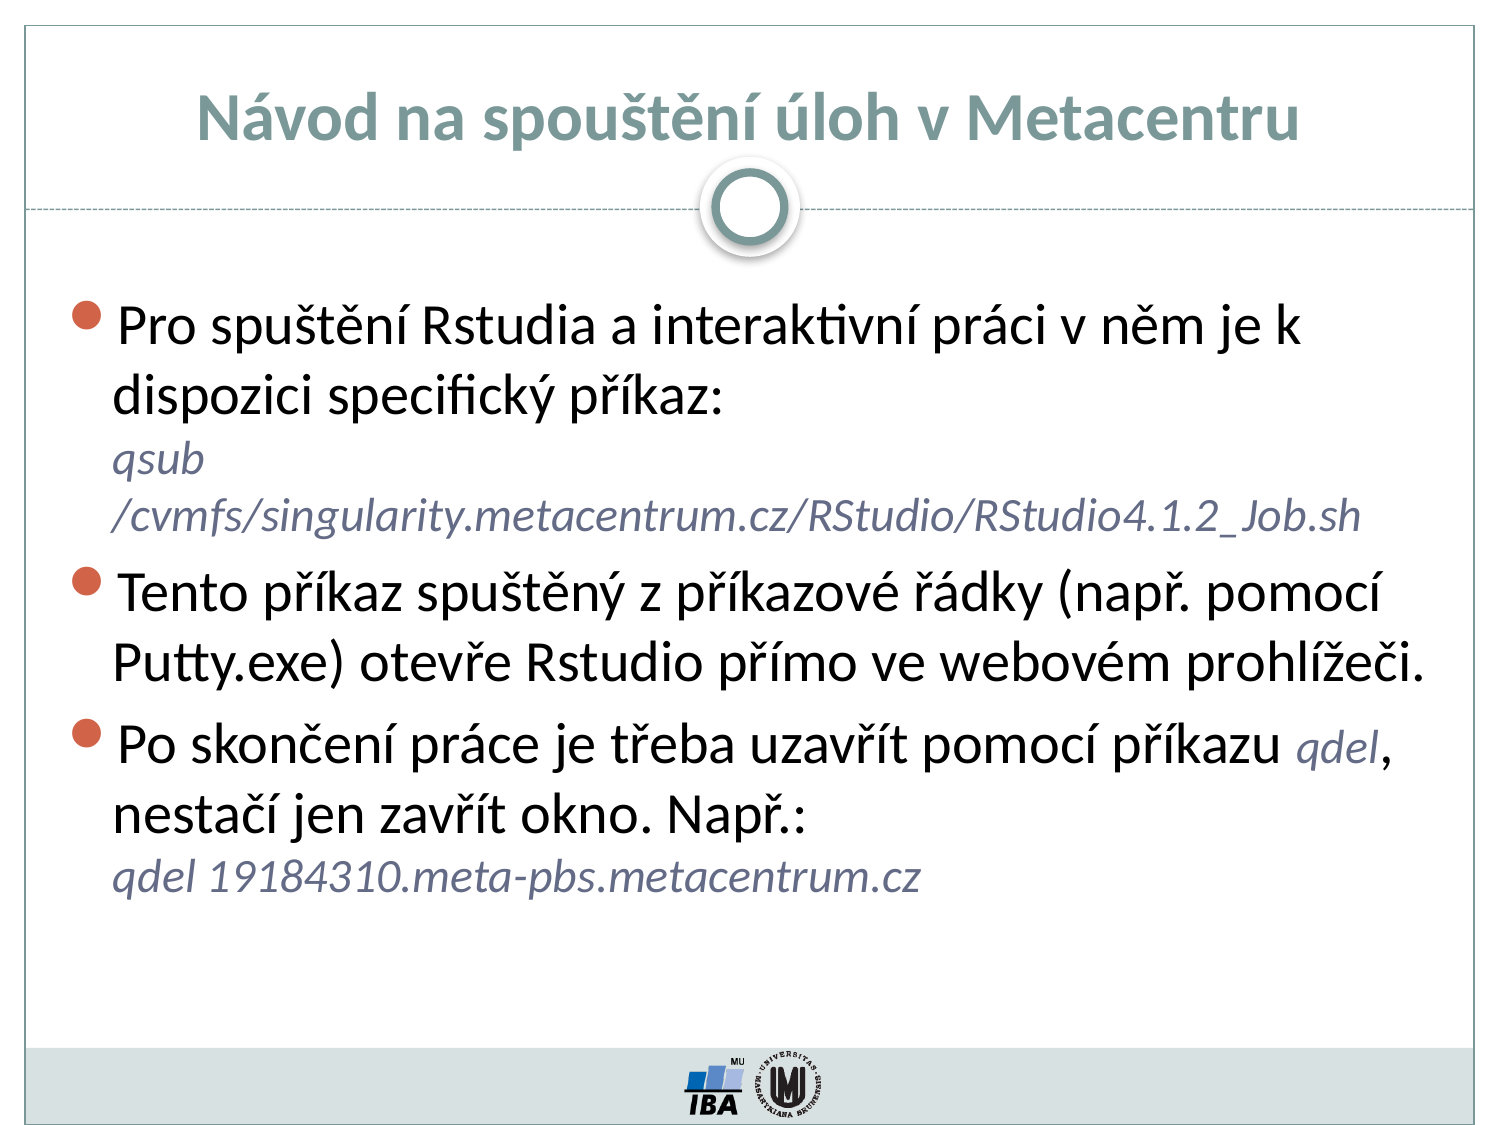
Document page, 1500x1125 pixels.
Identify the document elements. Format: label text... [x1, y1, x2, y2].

text_box Návod na spouštění úloh v Metacentru [49, 37, 1450, 162]
picture [755, 1059, 821, 1118]
list Pro spuštění Rstudia a interaktivní práci v něm je k dispozici specifický příkaz: qsub /cvmfs/singularity.metacentrum.cz/RStudio/RStudio4.1.2_Job.sh Tento příkaz spuštěný z příkazové řádky (např. pomocí Putty.exe) otevře Rstudio přímo ve webovém prohlížeči. Po skončení práce je třeba uzavřít pomocí příkazu qdel, nestačí jen zavřít okno. Např.: qdel 19184310.meta-pbs.metacentrum.cz [52, 278, 1454, 1059]
picture [684, 1059, 744, 1115]
